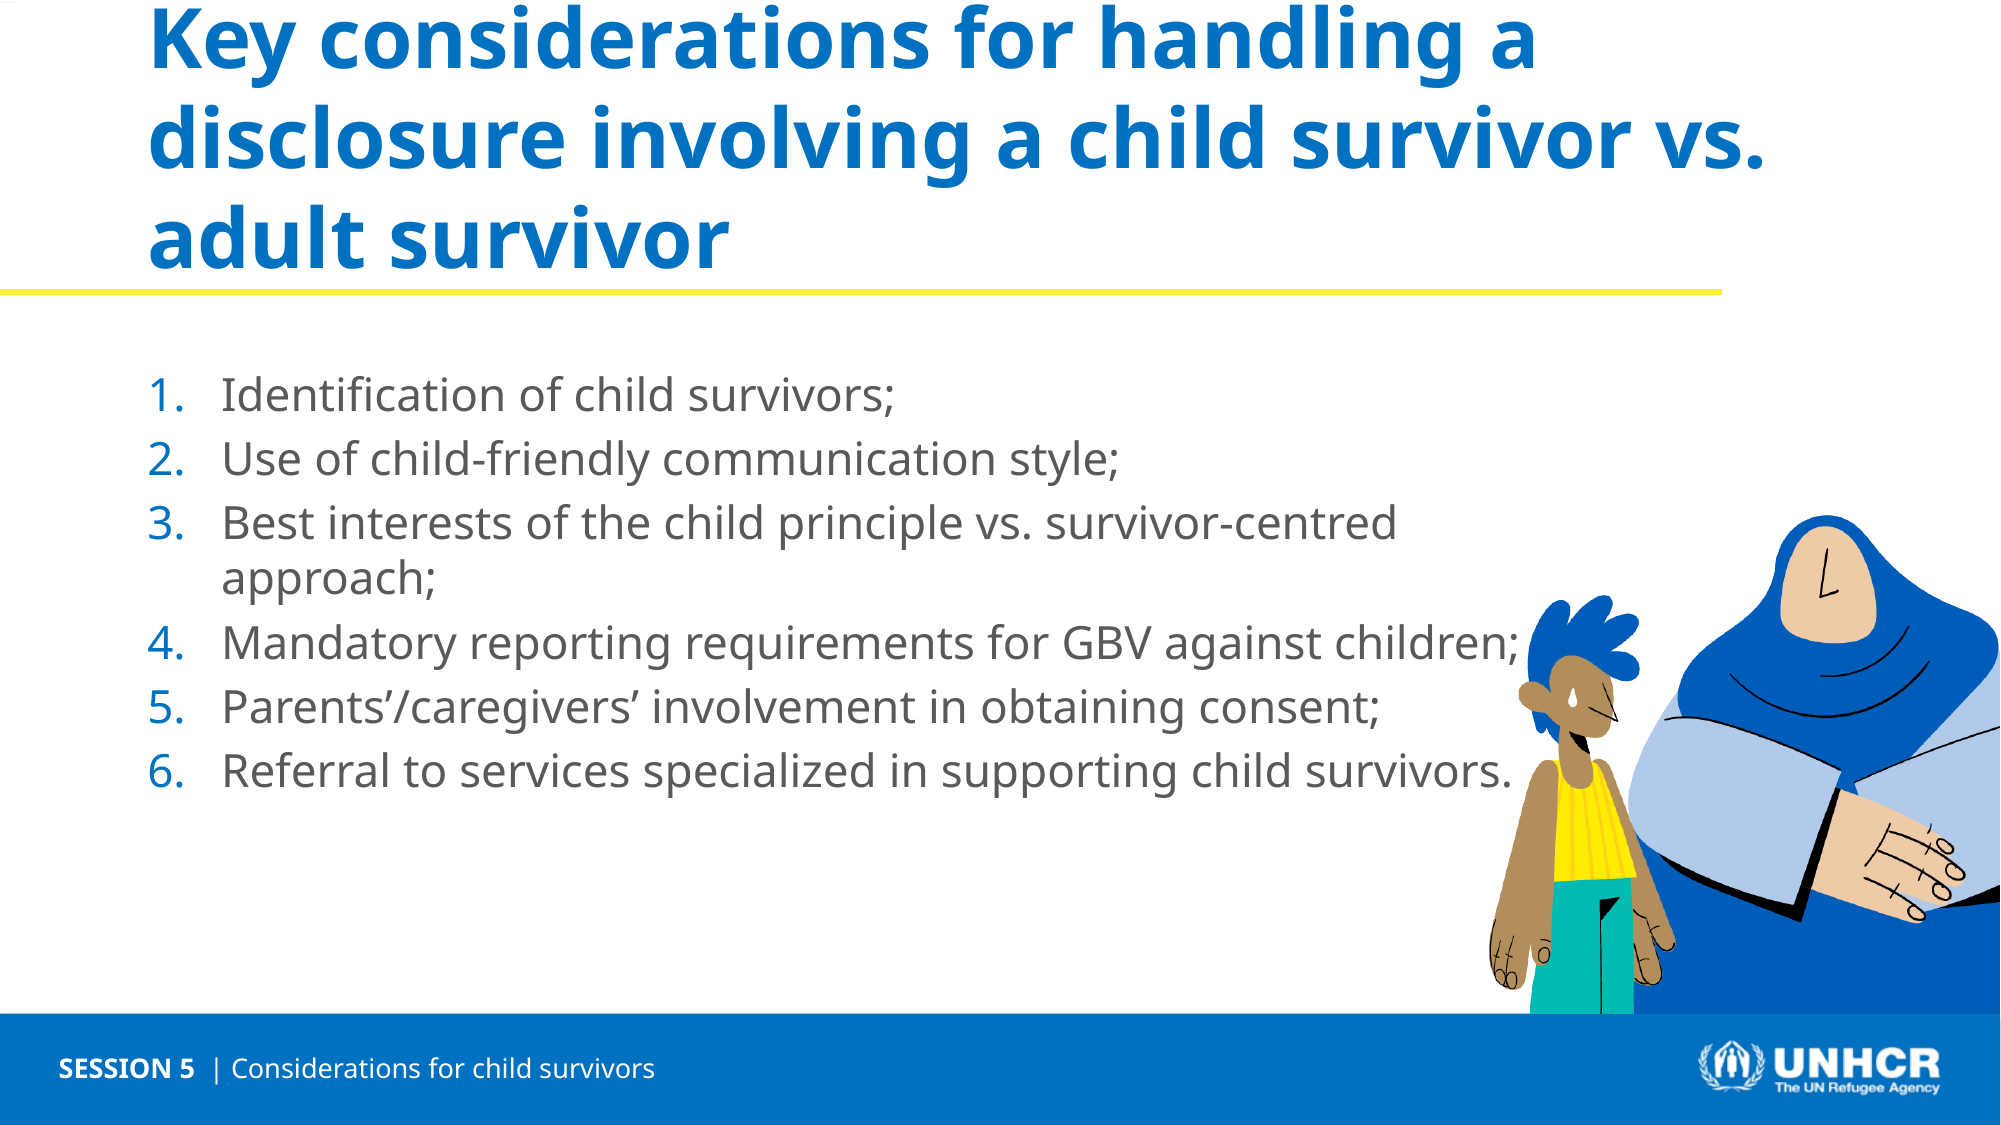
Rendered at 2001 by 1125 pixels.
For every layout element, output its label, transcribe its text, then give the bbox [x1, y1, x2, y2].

title Key considerations for handling a disclosure involving a child survivor vs. adult survivor [130, 182, 1967, 294]
picture [1472, 484, 2000, 1125]
text_box Identification of child survivors; Use of child-friendly communication style; Best interests of the child principle vs. survivor-centred approach; Mandatory reporting requirements for GBV against children; Parents’/caregivers’ involvement in obtaining consent; Referral to services specialized in supporting child survivors. [132, 358, 1583, 888]
